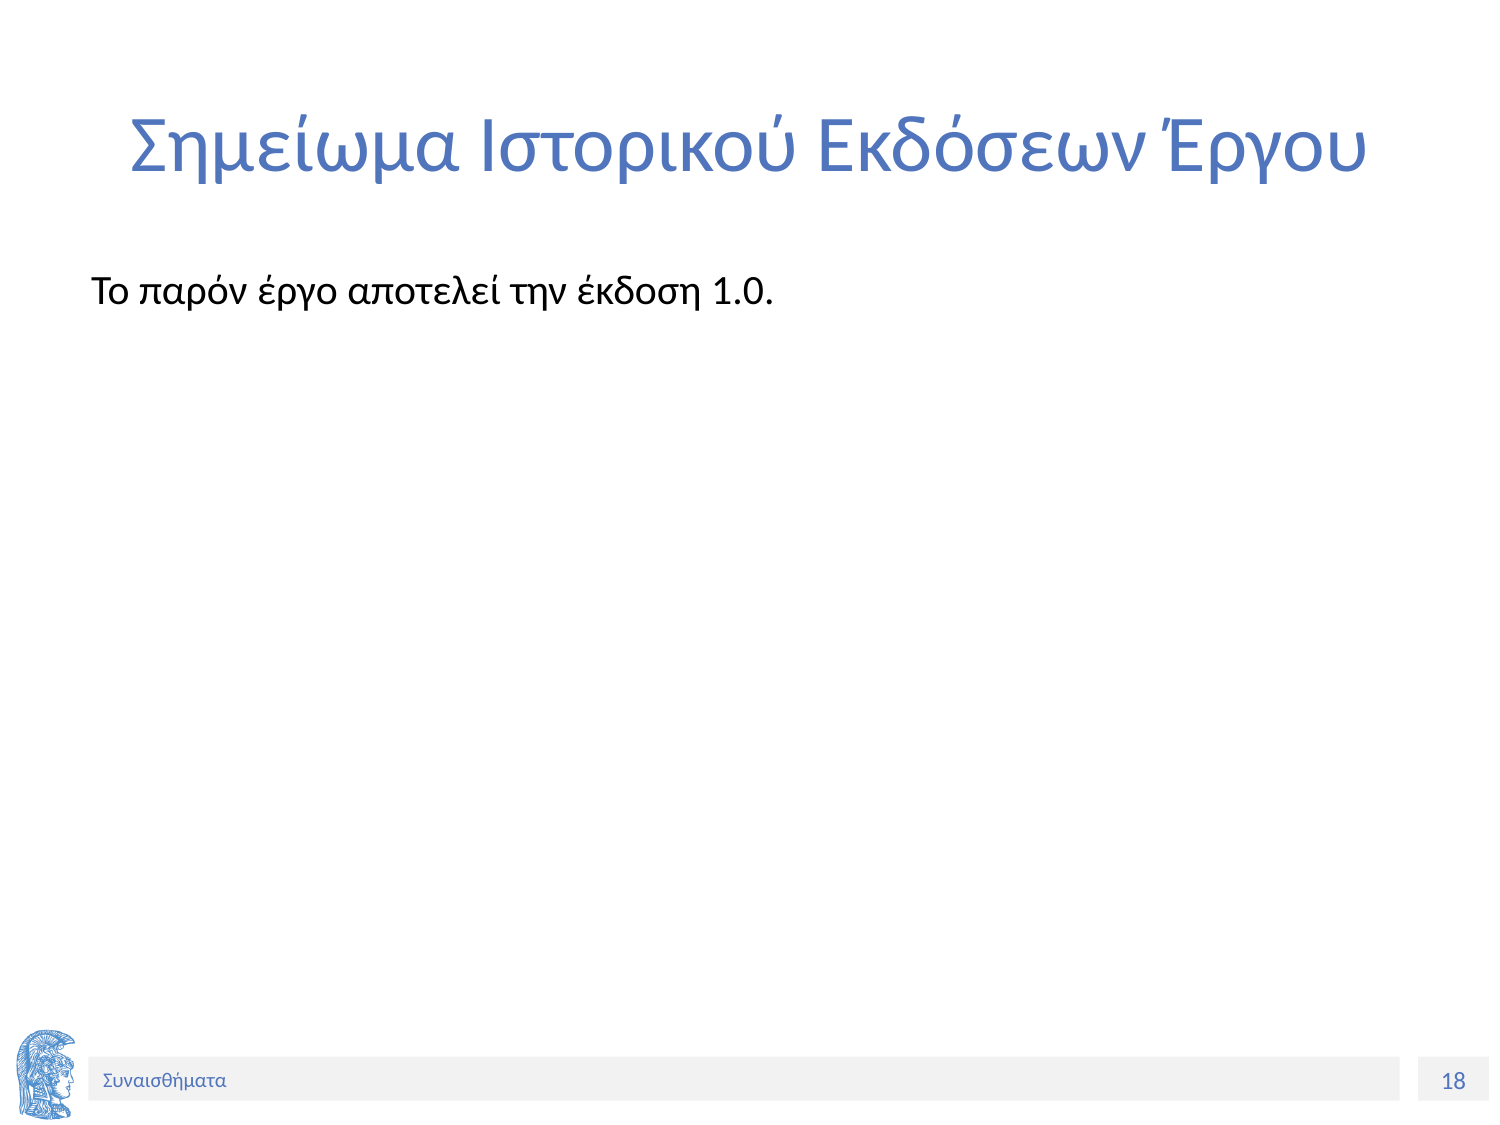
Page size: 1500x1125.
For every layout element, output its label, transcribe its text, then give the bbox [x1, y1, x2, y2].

picture [9, 1026, 81, 1120]
title Σημείωμα Ιστορικού Εκδόσεων Έργου [75, 45, 1425, 233]
list Το παρόν έργο αποτελεί την έκδοση 1.0. [76, 255, 1427, 998]
